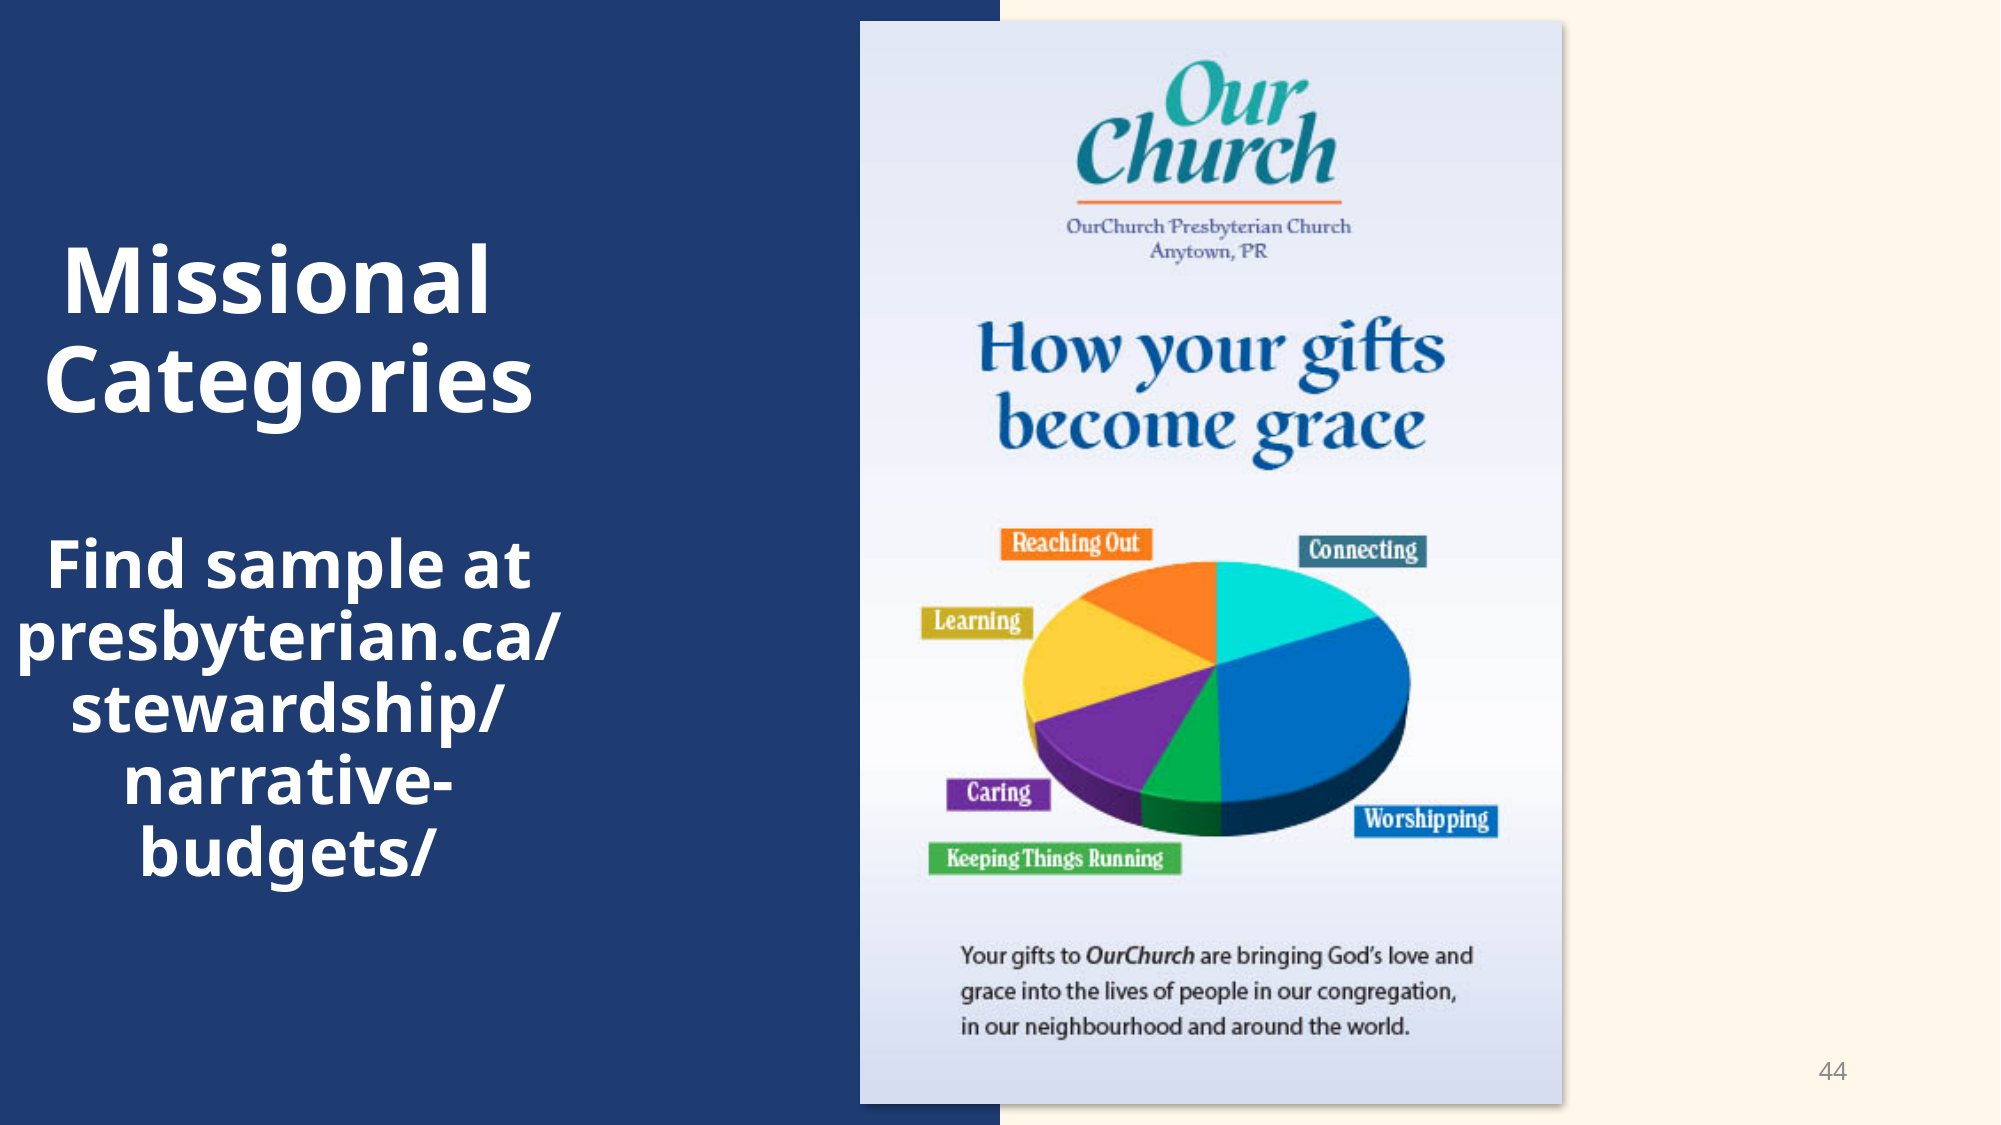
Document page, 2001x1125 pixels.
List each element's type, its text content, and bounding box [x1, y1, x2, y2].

title Missional Categories Find sample at presbyterian.ca/ stewardship/ narrative-budgets/ [0, 453, 578, 672]
slide_number 44 [1562, 1042, 1863, 1103]
text_box [0, 0, 1001, 1125]
picture [860, 21, 1562, 1104]
